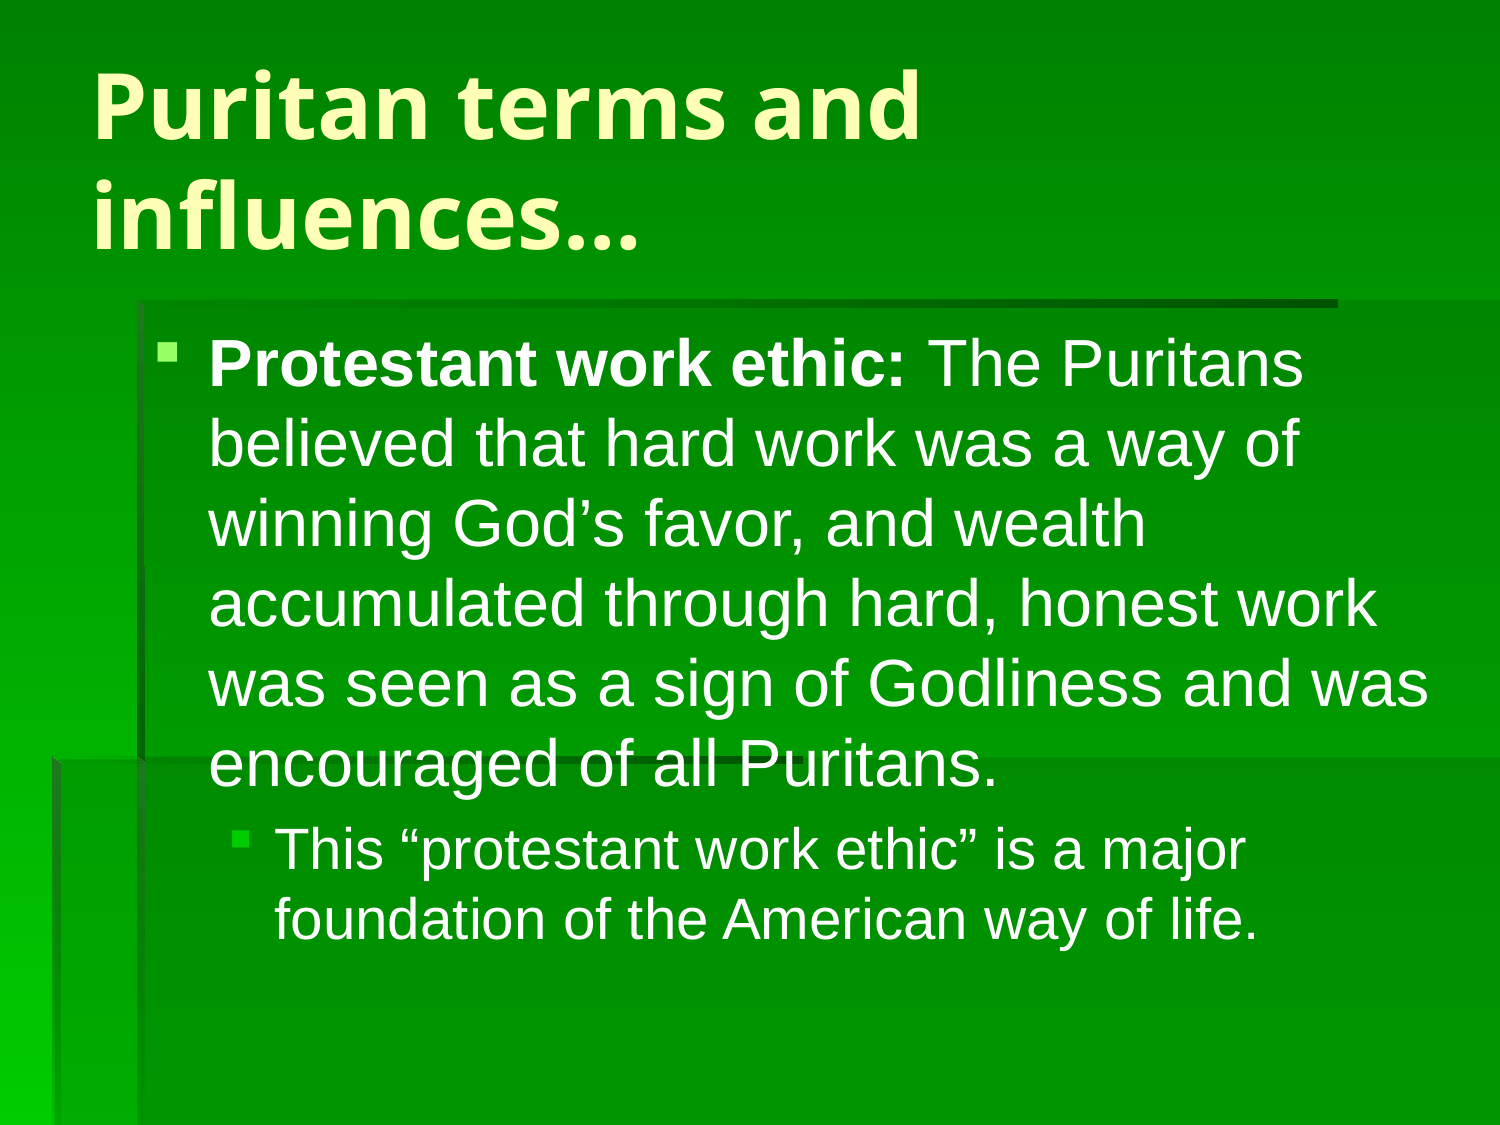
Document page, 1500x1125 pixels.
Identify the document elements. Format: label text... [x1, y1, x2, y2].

list Protestant work ethic: The Puritans believed that hard work was a way of winning God’s favor, and wealth accumulated through hard, honest work was seen as a sign of Godliness and was encouraged of all Puritans. This “protestant work ethic” is a major foundation of the American way of life. [137, 312, 1452, 1001]
title Puritan terms and influences… [74, 39, 1451, 276]
